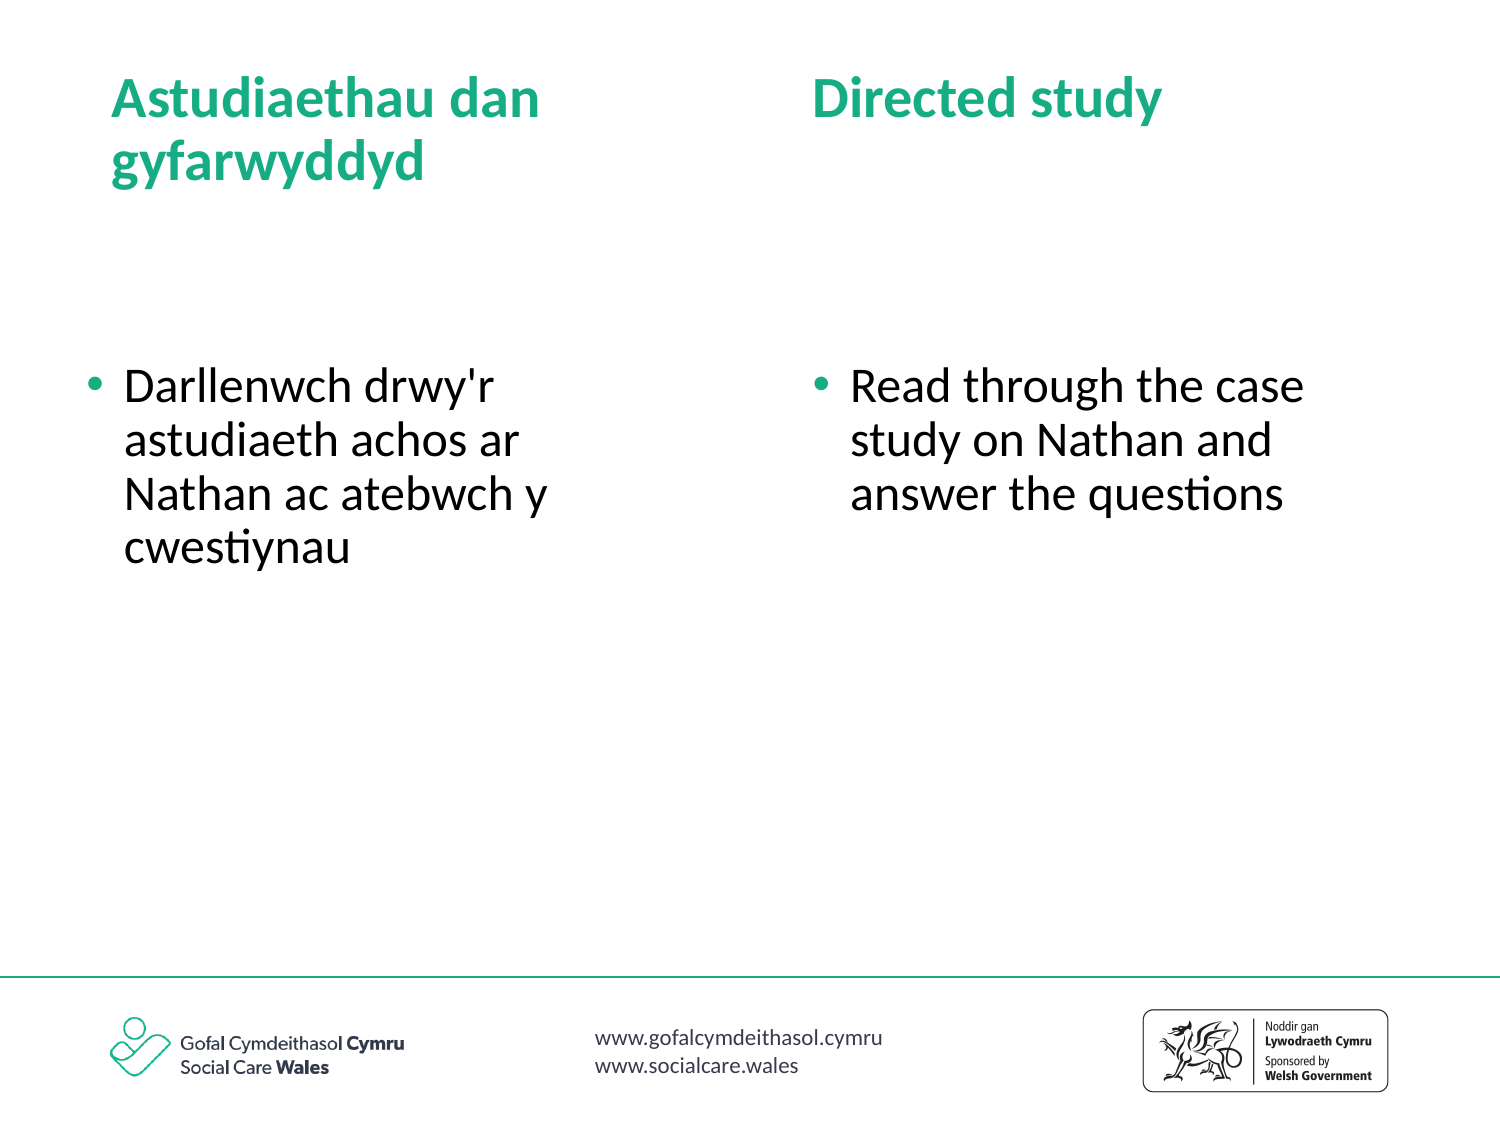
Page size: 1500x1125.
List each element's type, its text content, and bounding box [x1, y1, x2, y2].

list Astudiaethau dan gyfarwyddyd [96, 59, 703, 230]
list Read through the case study on Nathan and answer the questions [797, 270, 1403, 903]
list Directed study [797, 59, 1404, 230]
picture [1137, 995, 1395, 1106]
list Darllenwch drwy'r astudiaeth achos ar Nathan ac atebwch y cwestiynau [71, 270, 677, 903]
